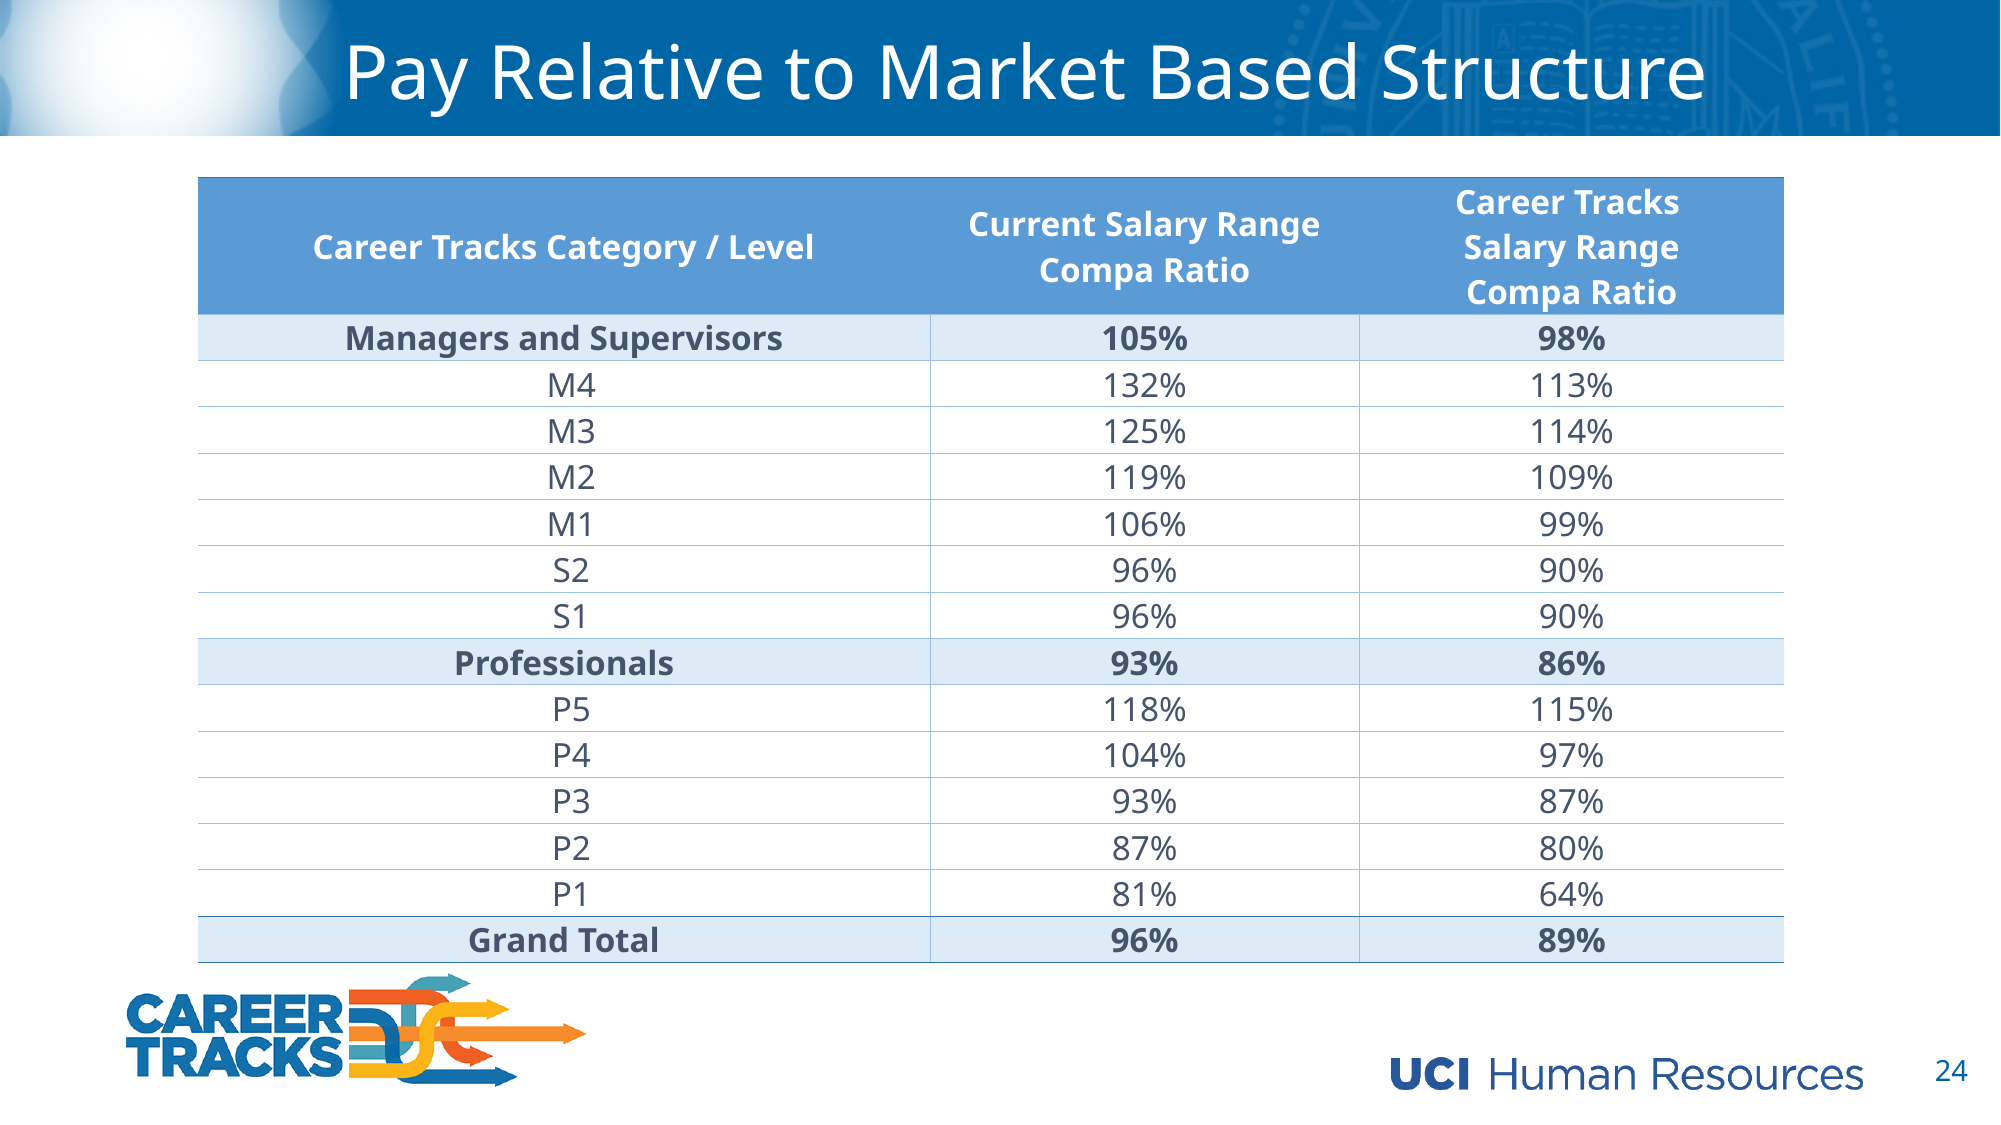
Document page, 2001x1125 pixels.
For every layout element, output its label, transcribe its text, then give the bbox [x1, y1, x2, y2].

table_cell 99% [1360, 500, 1784, 545]
table_cell 114% [1360, 407, 1784, 453]
table_cell 90% [1360, 546, 1784, 592]
table_cell 86% [1360, 639, 1784, 684]
table_cell P3 [198, 778, 930, 823]
table_cell 96% [931, 593, 1359, 638]
table_cell P1 [198, 870, 930, 916]
table_cell 93% [931, 639, 1359, 684]
table_cell P2 [198, 824, 930, 869]
picture [0, 0, 2001, 136]
table_cell 87% [1360, 778, 1784, 823]
table_cell 98% [1360, 315, 1784, 360]
table_cell M4 [198, 361, 930, 406]
table_cell 93% [931, 778, 1359, 823]
table_cell 87% [931, 824, 1359, 869]
table_cell P4 [198, 732, 930, 777]
table_cell P5 [198, 685, 930, 731]
table_cell 132% [931, 361, 1359, 406]
table_cell S2 [198, 546, 930, 592]
table_cell 118% [931, 685, 1359, 731]
picture [99, 962, 593, 1101]
table_cell 119% [931, 454, 1359, 499]
title Pay Relative to Market Based Structure [328, 15, 2000, 136]
table_cell 113% [1360, 361, 1784, 406]
table_cell S1 [198, 593, 930, 638]
table_cell Professionals [198, 639, 930, 684]
table_cell 106% [931, 500, 1359, 545]
table_cell 105% [931, 315, 1359, 360]
table_cell 97% [1360, 732, 1784, 777]
picture [1391, 1057, 1863, 1090]
table_cell 81% [931, 870, 1359, 916]
table_header Career Tracks Salary Range Compa Ratio [1359, 178, 1784, 314]
table_cell Managers and Supervisors [198, 315, 930, 360]
table_cell 96% [931, 917, 1359, 962]
table_cell 89% [1360, 917, 1784, 962]
table_header Career Tracks Category / Level [198, 178, 930, 314]
table_cell 109% [1360, 454, 1784, 499]
table_header Current Salary Range Compa Ratio [930, 178, 1359, 314]
slide_number 24 [1920, 1045, 2000, 1125]
table_cell 125% [931, 407, 1359, 453]
table_cell 80% [1360, 824, 1784, 869]
table_cell M3 [198, 407, 930, 453]
table_cell Grand Total [198, 917, 930, 962]
table_cell 104% [931, 732, 1359, 777]
table_cell 90% [1360, 593, 1784, 638]
table_cell 115% [1360, 685, 1784, 731]
table_cell M1 [198, 500, 930, 545]
table_cell M2 [198, 454, 930, 499]
table_cell 96% [931, 546, 1359, 592]
table_cell 64% [1360, 870, 1784, 916]
